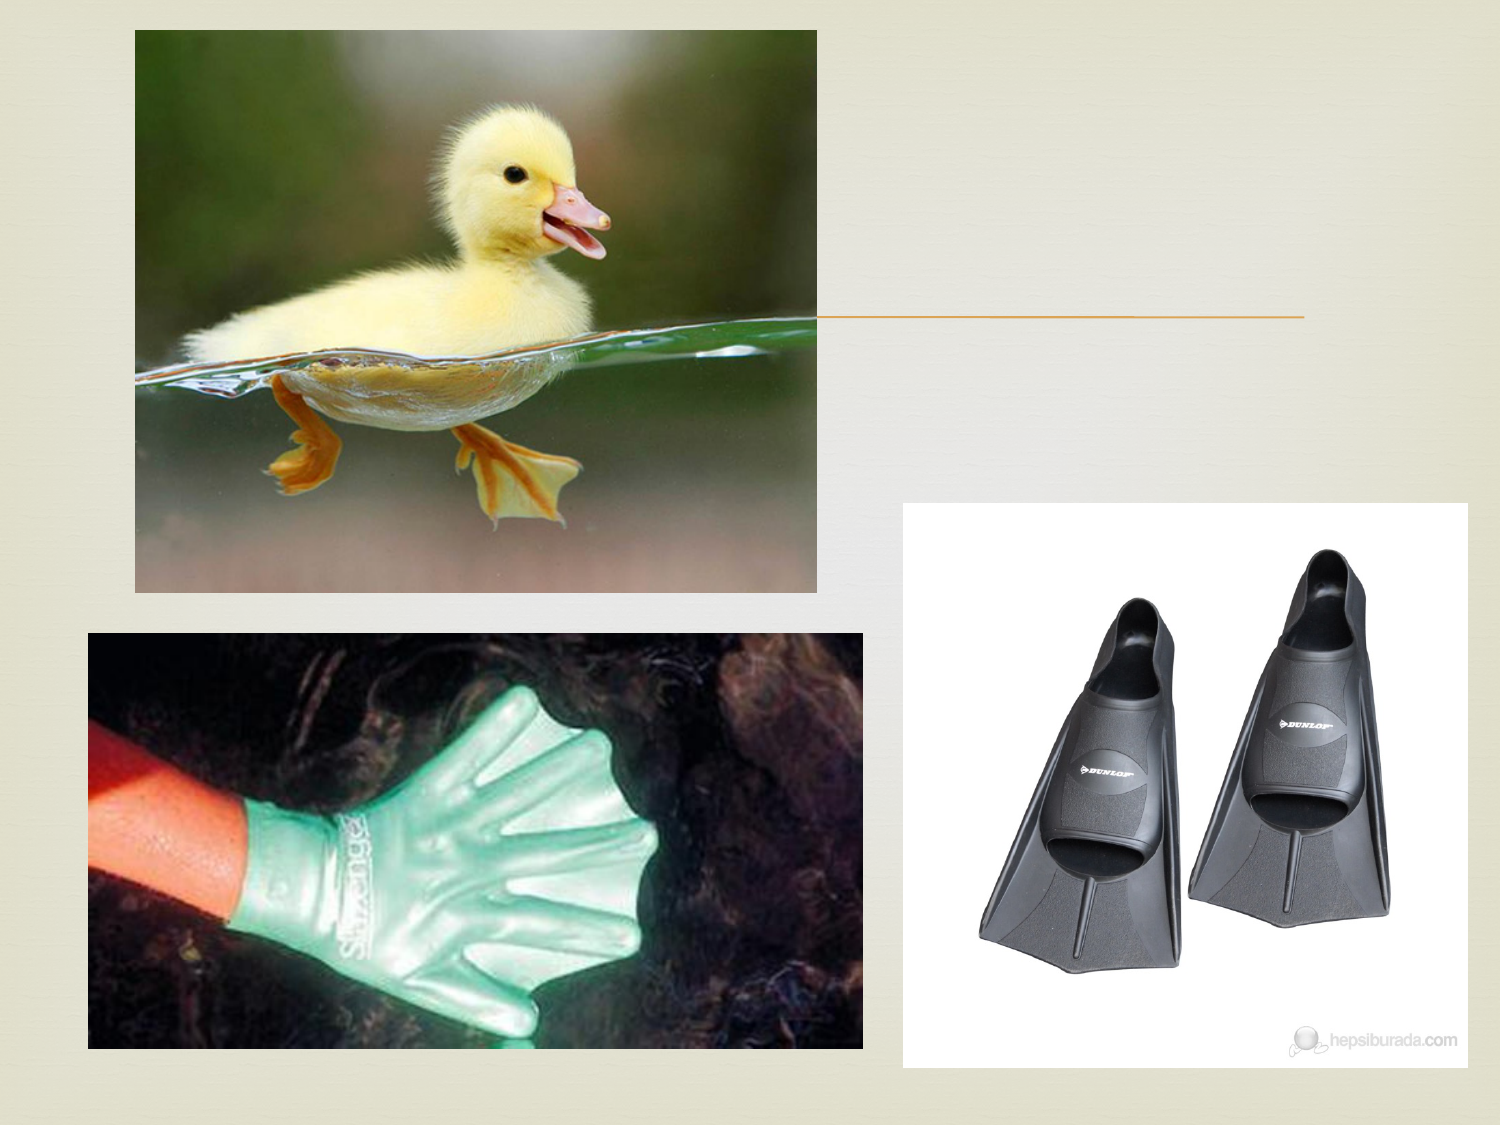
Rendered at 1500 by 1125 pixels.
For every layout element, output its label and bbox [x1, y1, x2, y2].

picture [902, 502, 1468, 1068]
list [87, 632, 863, 1050]
picture [135, 30, 818, 593]
